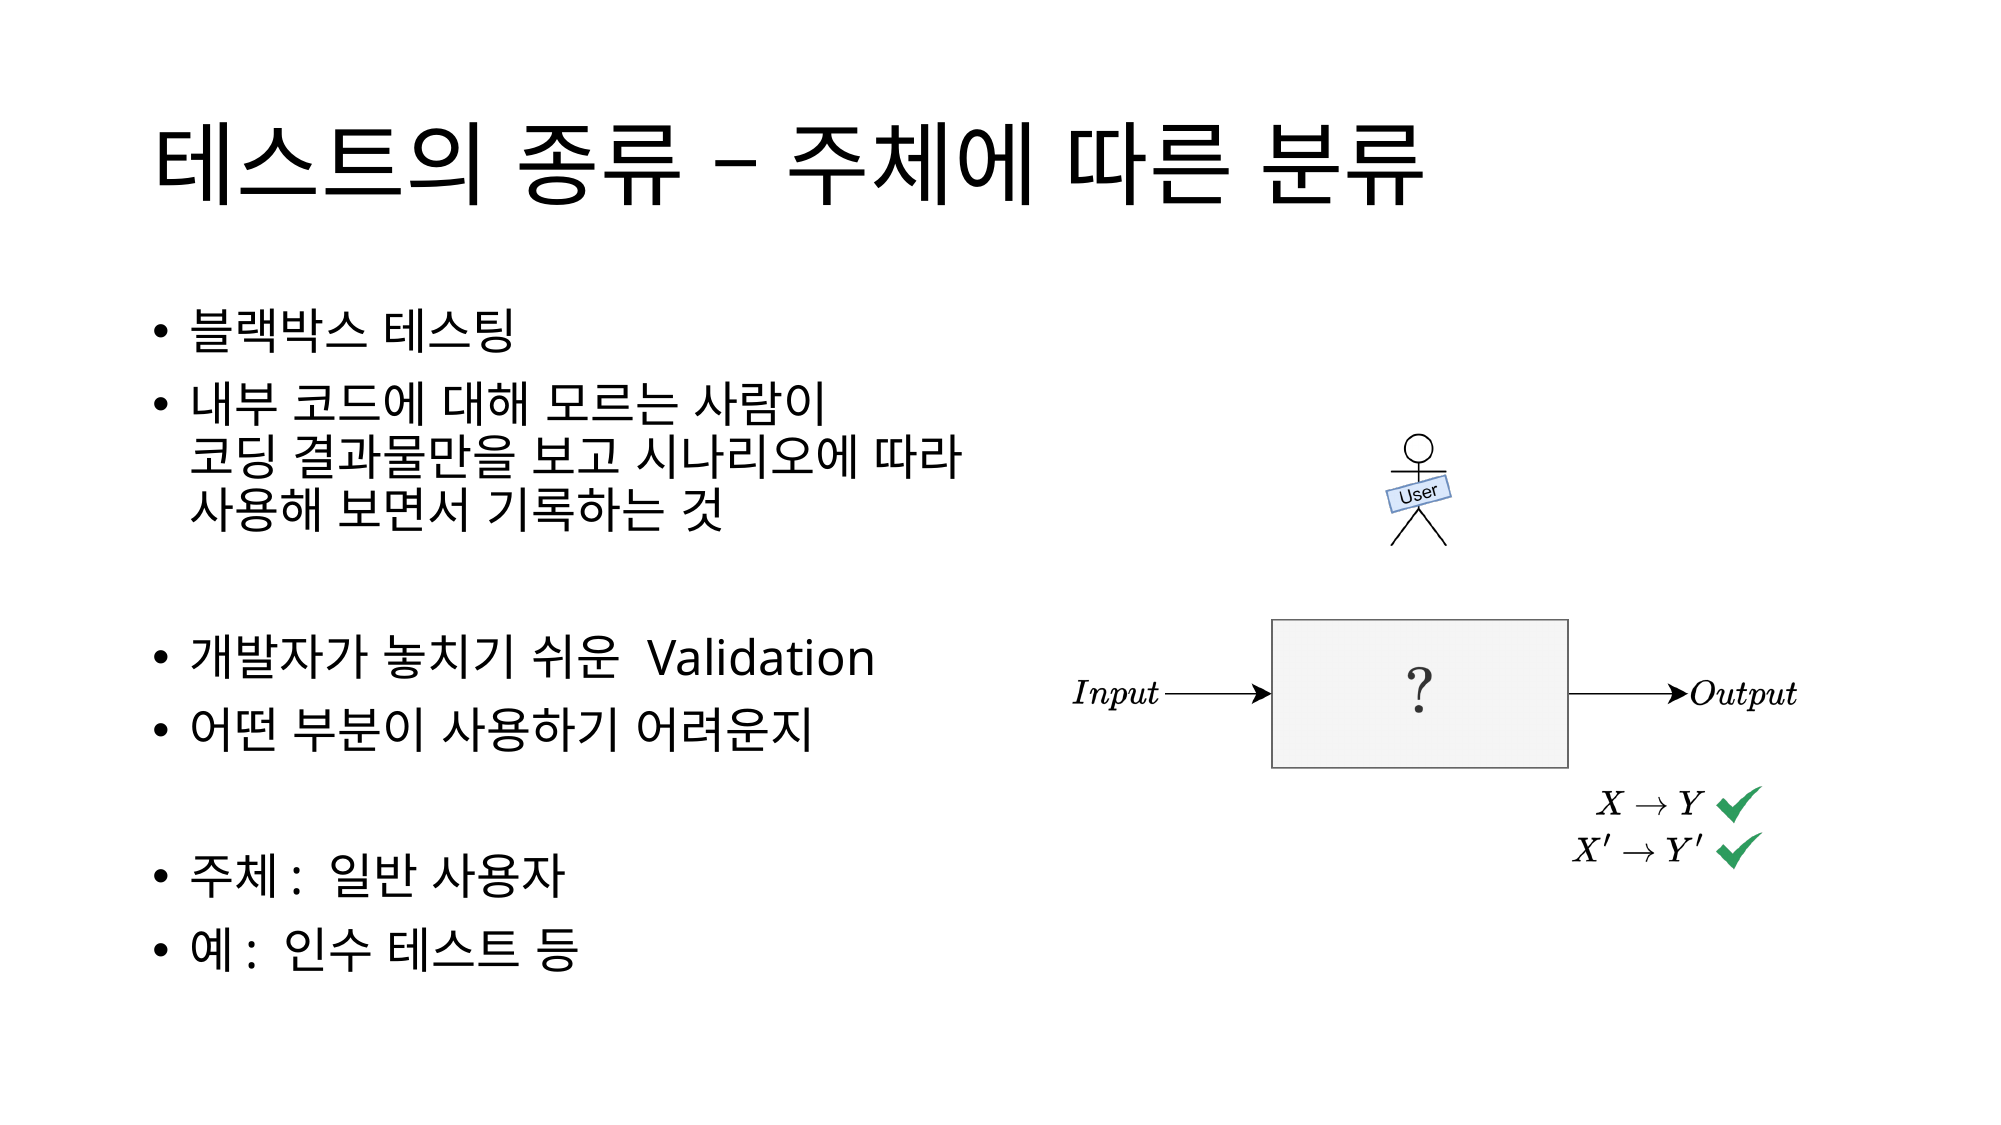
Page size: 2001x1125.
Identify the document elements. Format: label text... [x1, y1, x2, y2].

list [1012, 415, 1863, 898]
title 테스트의 종류 – 주체에 따른 분류 [137, 59, 1863, 278]
list 블랙박스 테스팅 내부 코드에 대해 모르는 사람이 코딩 결과물만을 보고 시나리오에 따라 사용해 보면서 기록하는 것 개발자가 놓치기 쉬운 Validation 어떤 부분이 사용하기 어려운지 주체: 일반 사용자 예: 인수 테스트 등 [137, 299, 988, 1014]
